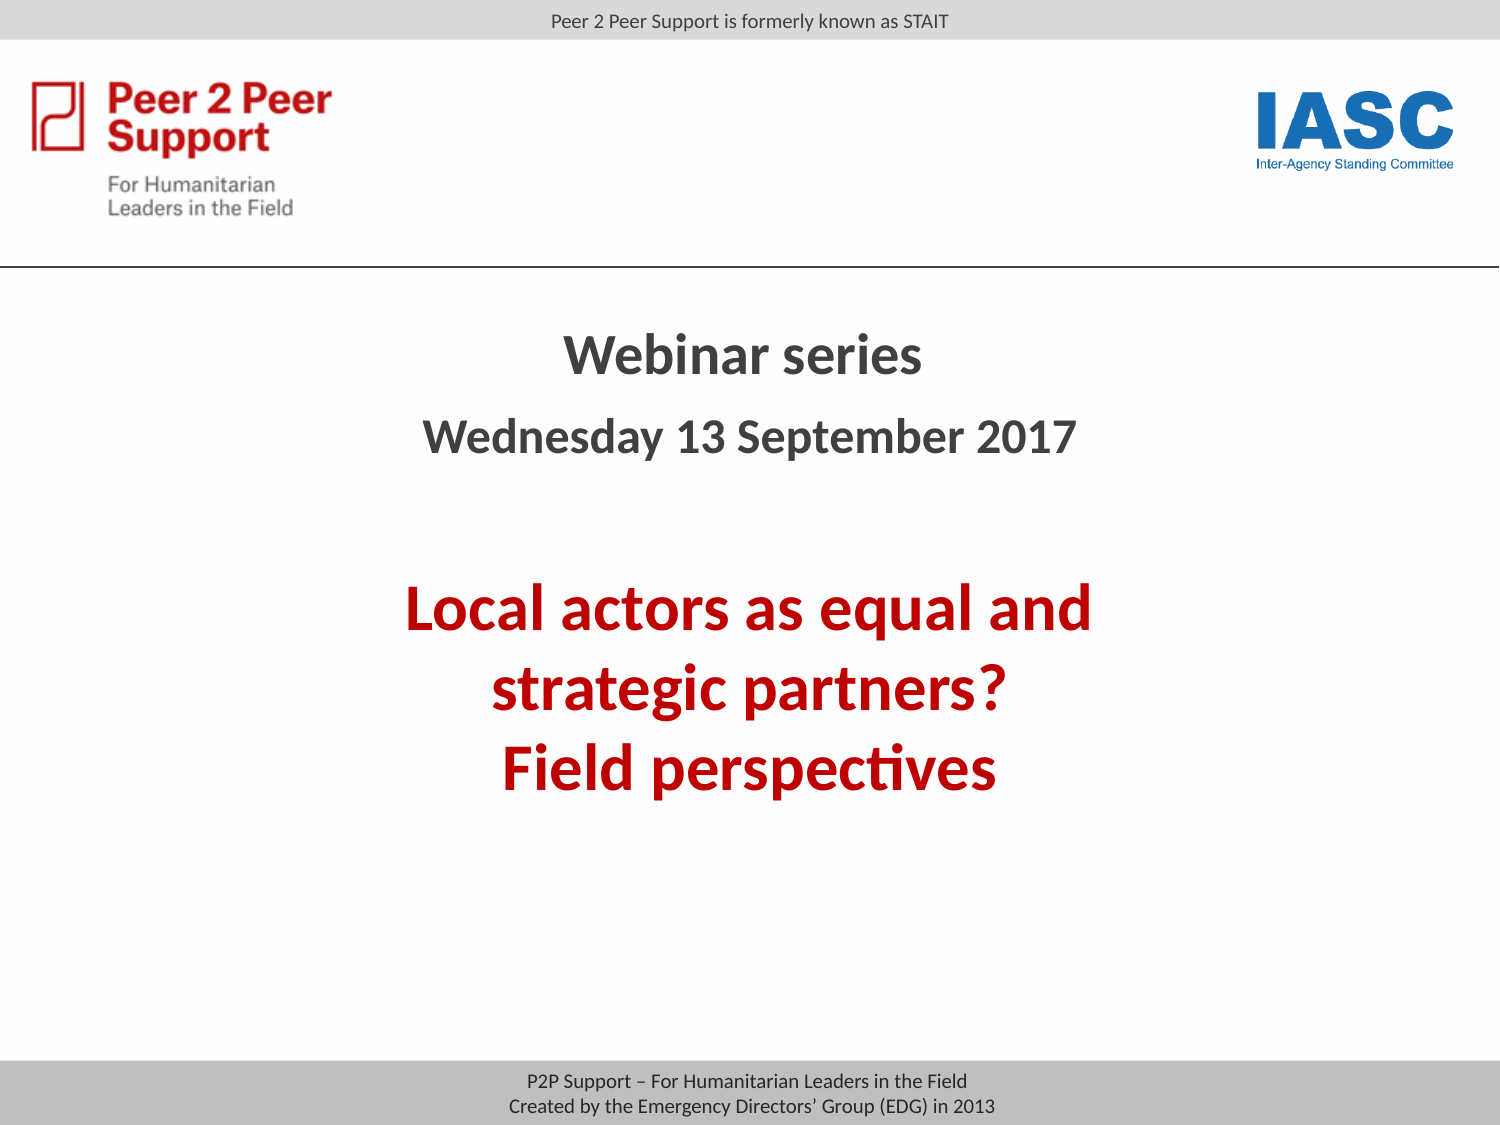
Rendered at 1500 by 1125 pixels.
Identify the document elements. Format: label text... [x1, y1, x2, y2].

text_box P2P Support – For Humanitarian Leaders in the Field Created by the Emergency Directors’ Group (EDG) in 2013 [0, 1060, 1500, 1125]
text_box Webinar series Wednesday 13 September 2017 Local actors as equal and strategic partners? Field perspectives [374, 308, 1125, 811]
text_box Peer 2 Peer Support is formerly known as STAIT [0, 0, 1500, 40]
picture [4, 50, 343, 239]
picture [1257, 91, 1454, 171]
